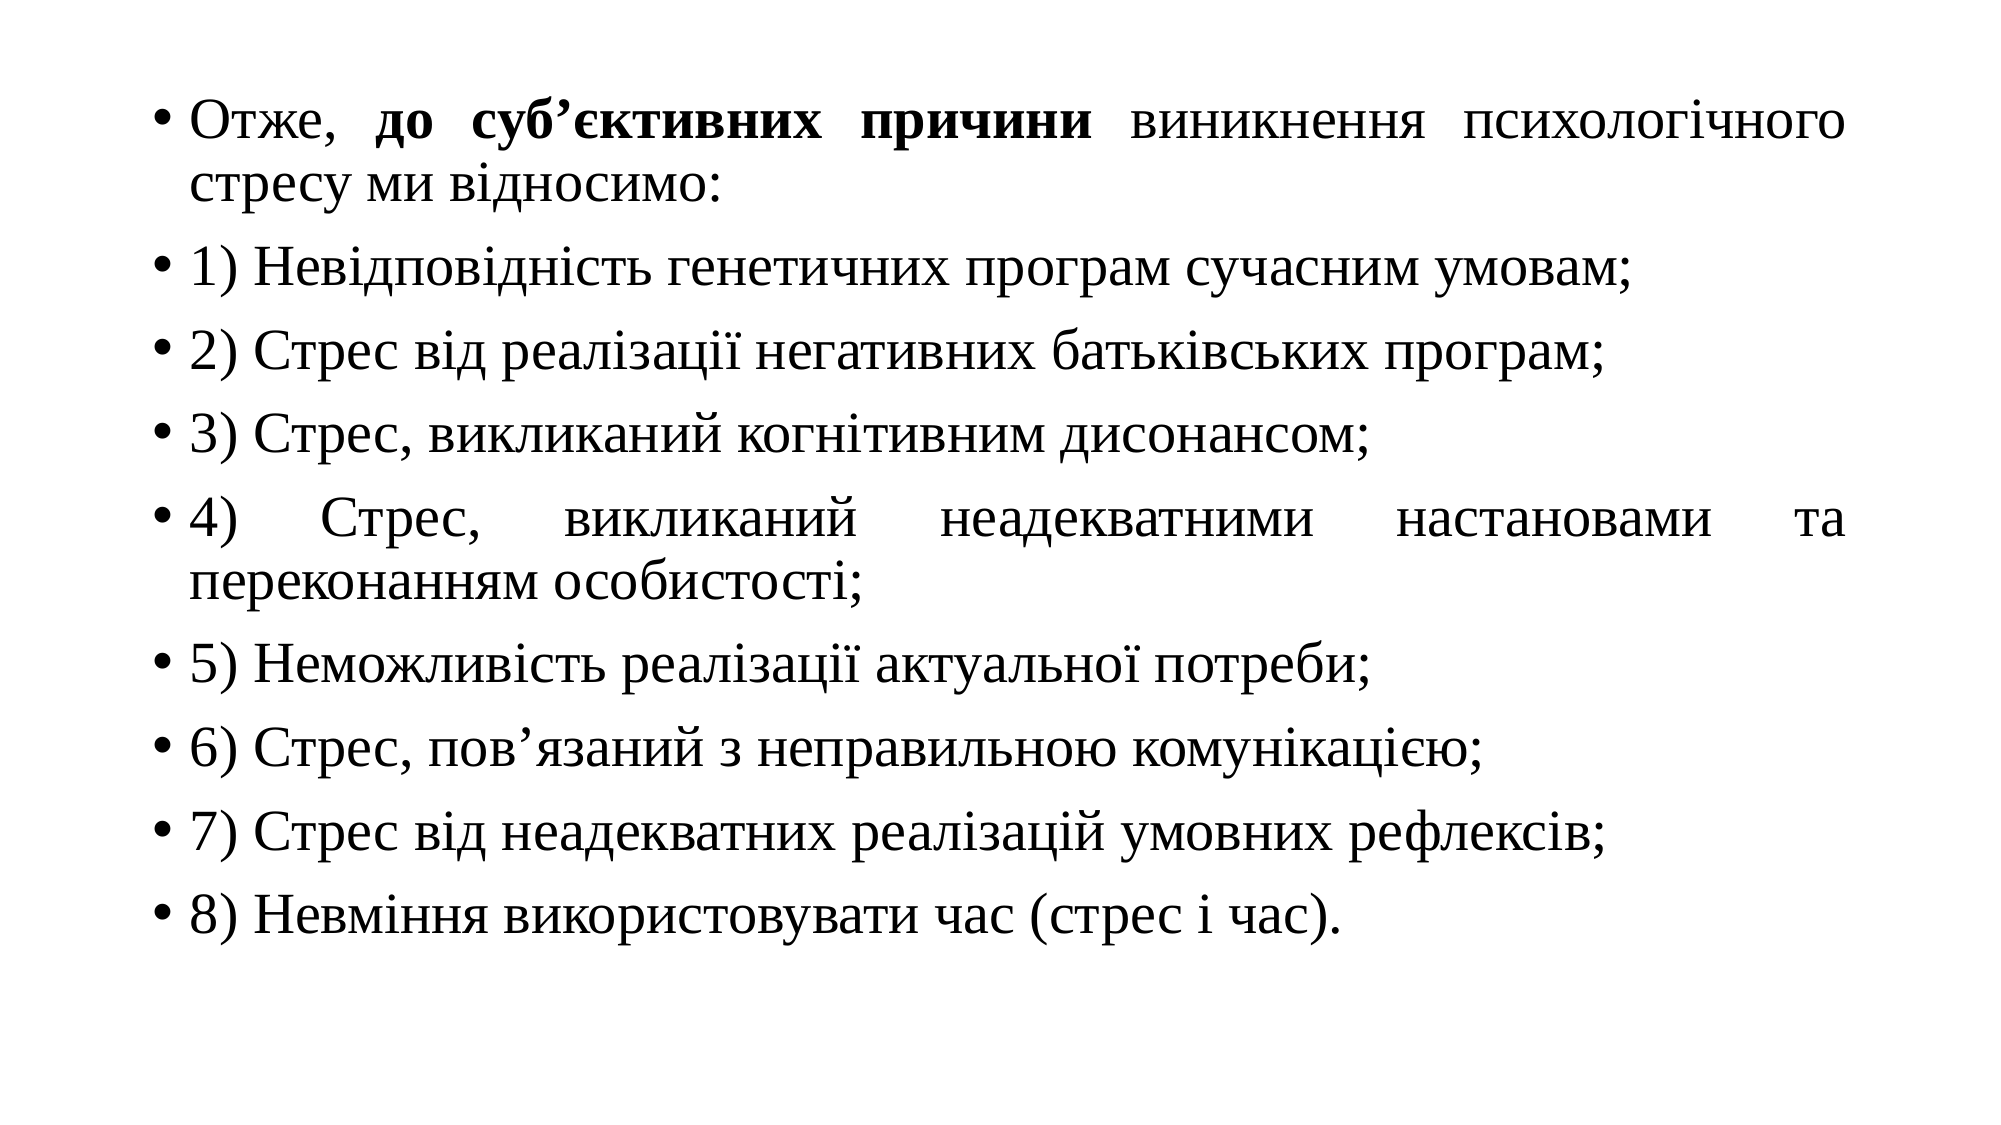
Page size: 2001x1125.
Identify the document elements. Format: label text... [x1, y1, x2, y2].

list Отже, до суб’єктивних причини виникнення психологічного стресу ми відносимо: 1) Невідповідність генетичних програм сучасним умовам; 2) Стрес від реалізації негативних батьківських програм; 3) Стрес, викликаний когнітивним дисонансом; 4) Стрес, викликаний неадекватними настановами та переконанням особистості; 5) Неможливість реалізації актуальної потреби; 6) Стрес, пов’язаний з неправильною комунікацією; 7) Стрес від неадекватних реалізацій умовних рефлексів; 8) Невміння використовувати час (стрес і час). [137, 81, 1863, 1014]
